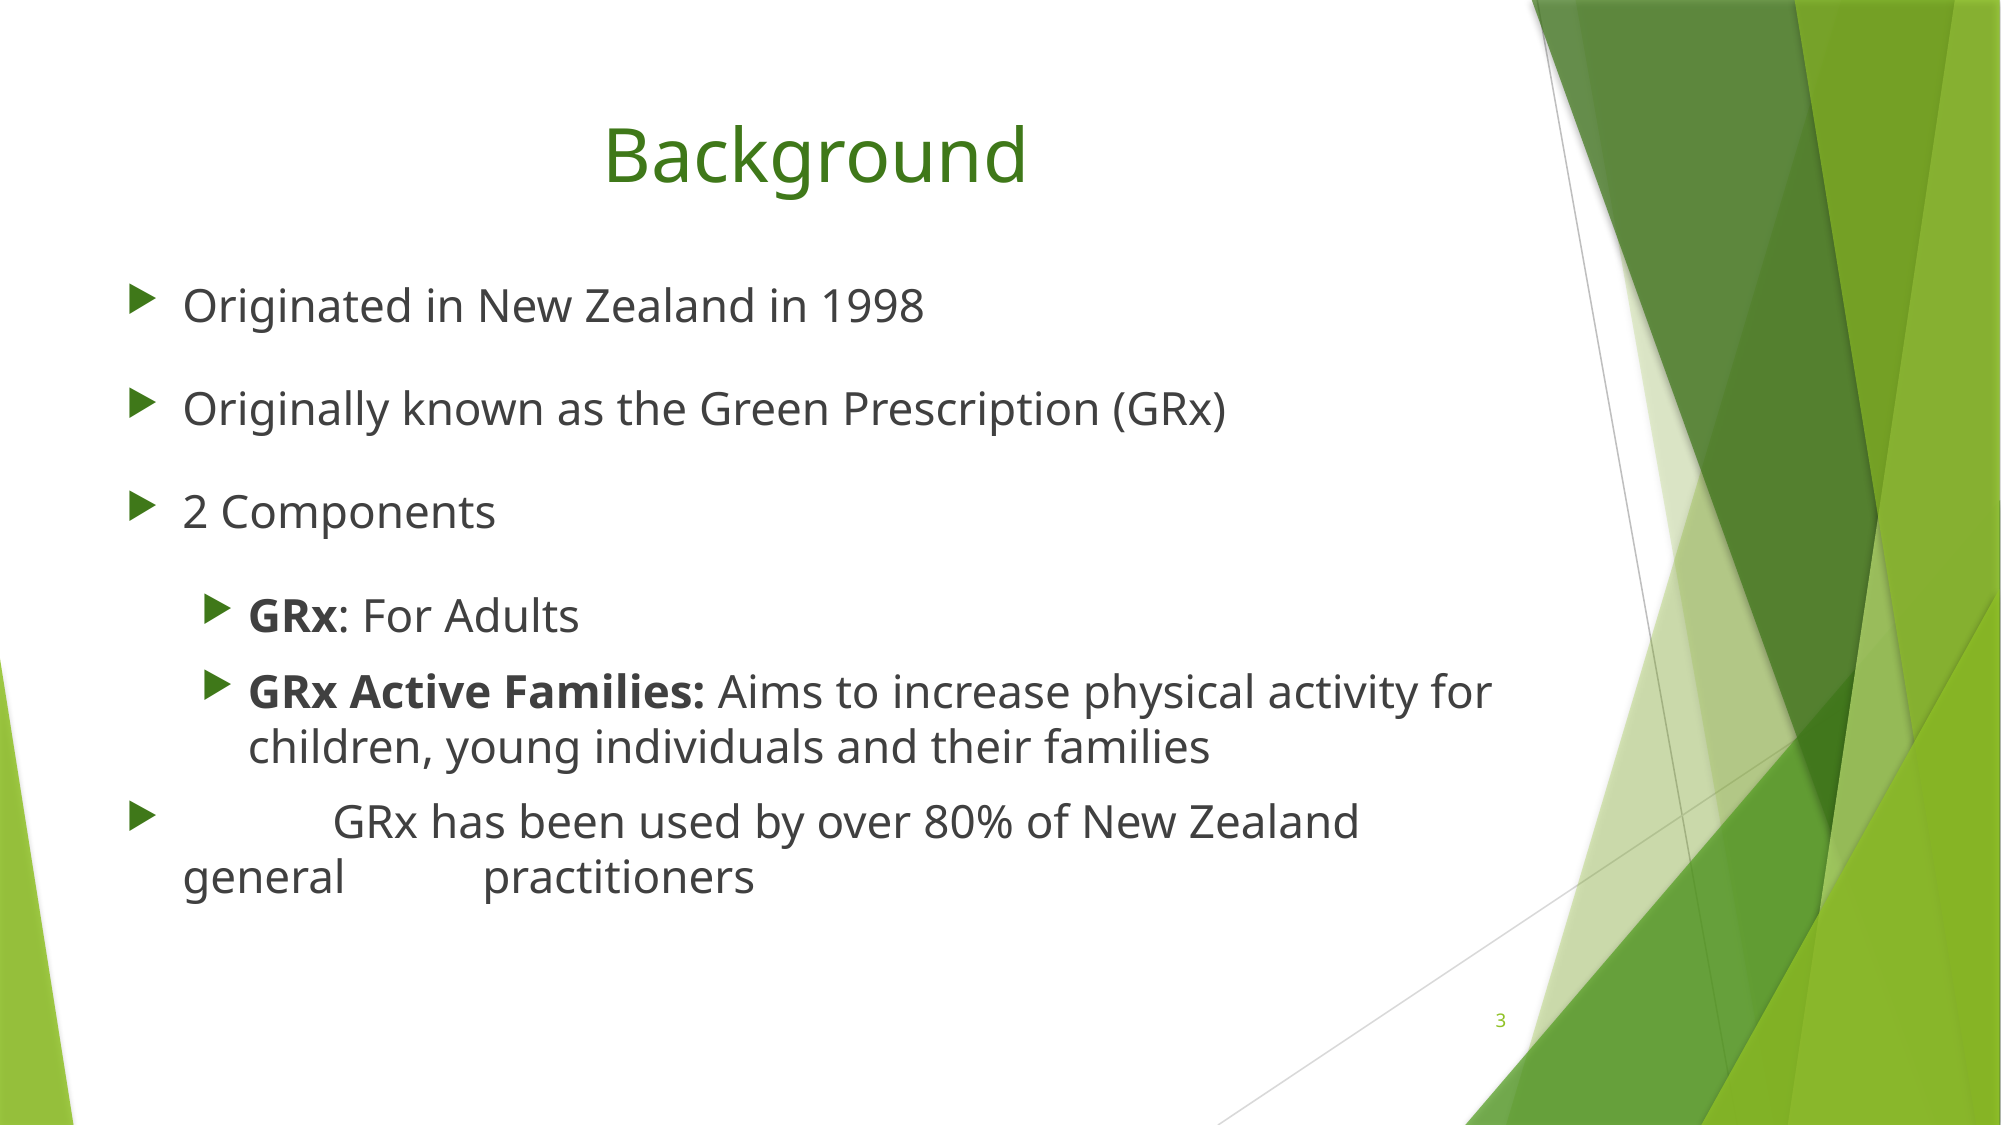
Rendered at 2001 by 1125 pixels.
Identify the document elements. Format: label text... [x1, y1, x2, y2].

list Originated in New Zealand in 1998 Originally known as the Green Prescription (GRx) 2 Components GRx: For Adults GRx Active Families: Aims to increase physical activity for children, young individuals and their families GRx has been used by over 80% of New Zealand general practitioners [111, 241, 1522, 966]
slide_number 3 [1409, 991, 1522, 1051]
title Background [111, 99, 1522, 241]
